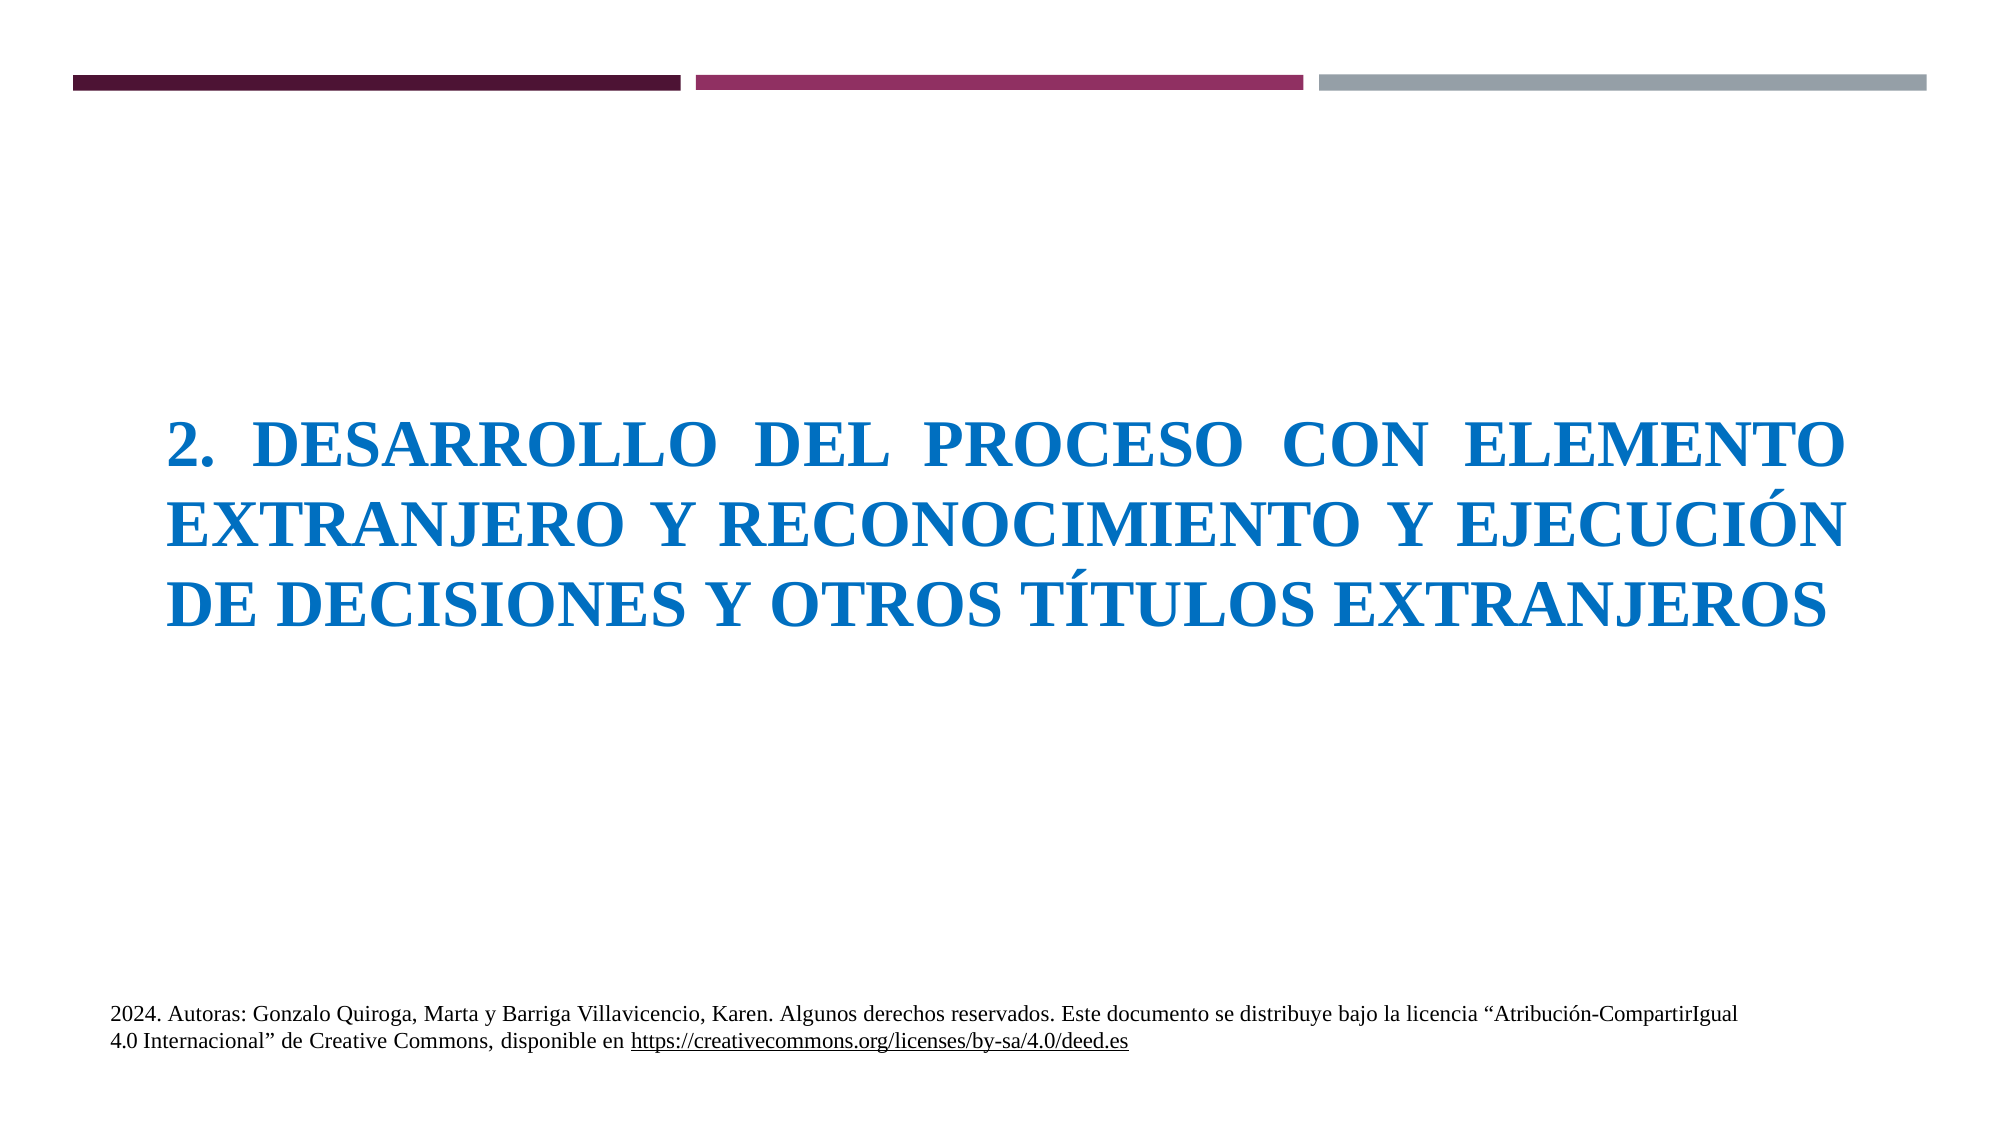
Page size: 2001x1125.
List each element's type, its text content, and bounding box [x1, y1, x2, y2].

footer 2024. Autoras: Gonzalo Quiroga, Marta y Barriga Villavicencio, Karen. Algunos derechos reservados. Este documento se distribuye bajo la licencia “Atribución-CompartirIgual 4.0 Internacional” de Creative Commons, disponible en https://creativecommons.org/licenses/by-sa/4.0/deed.es [108, 997, 1767, 1125]
title 2. DESARROLLO DEL PROCESO CON ELEMENTO EXTRANJERO Y RECONOCIMIENTO Y EJECUCIÓN DE DECISIONES Y OTROS TÍTULOS EXTRANJEROS [164, 397, 1849, 640]
